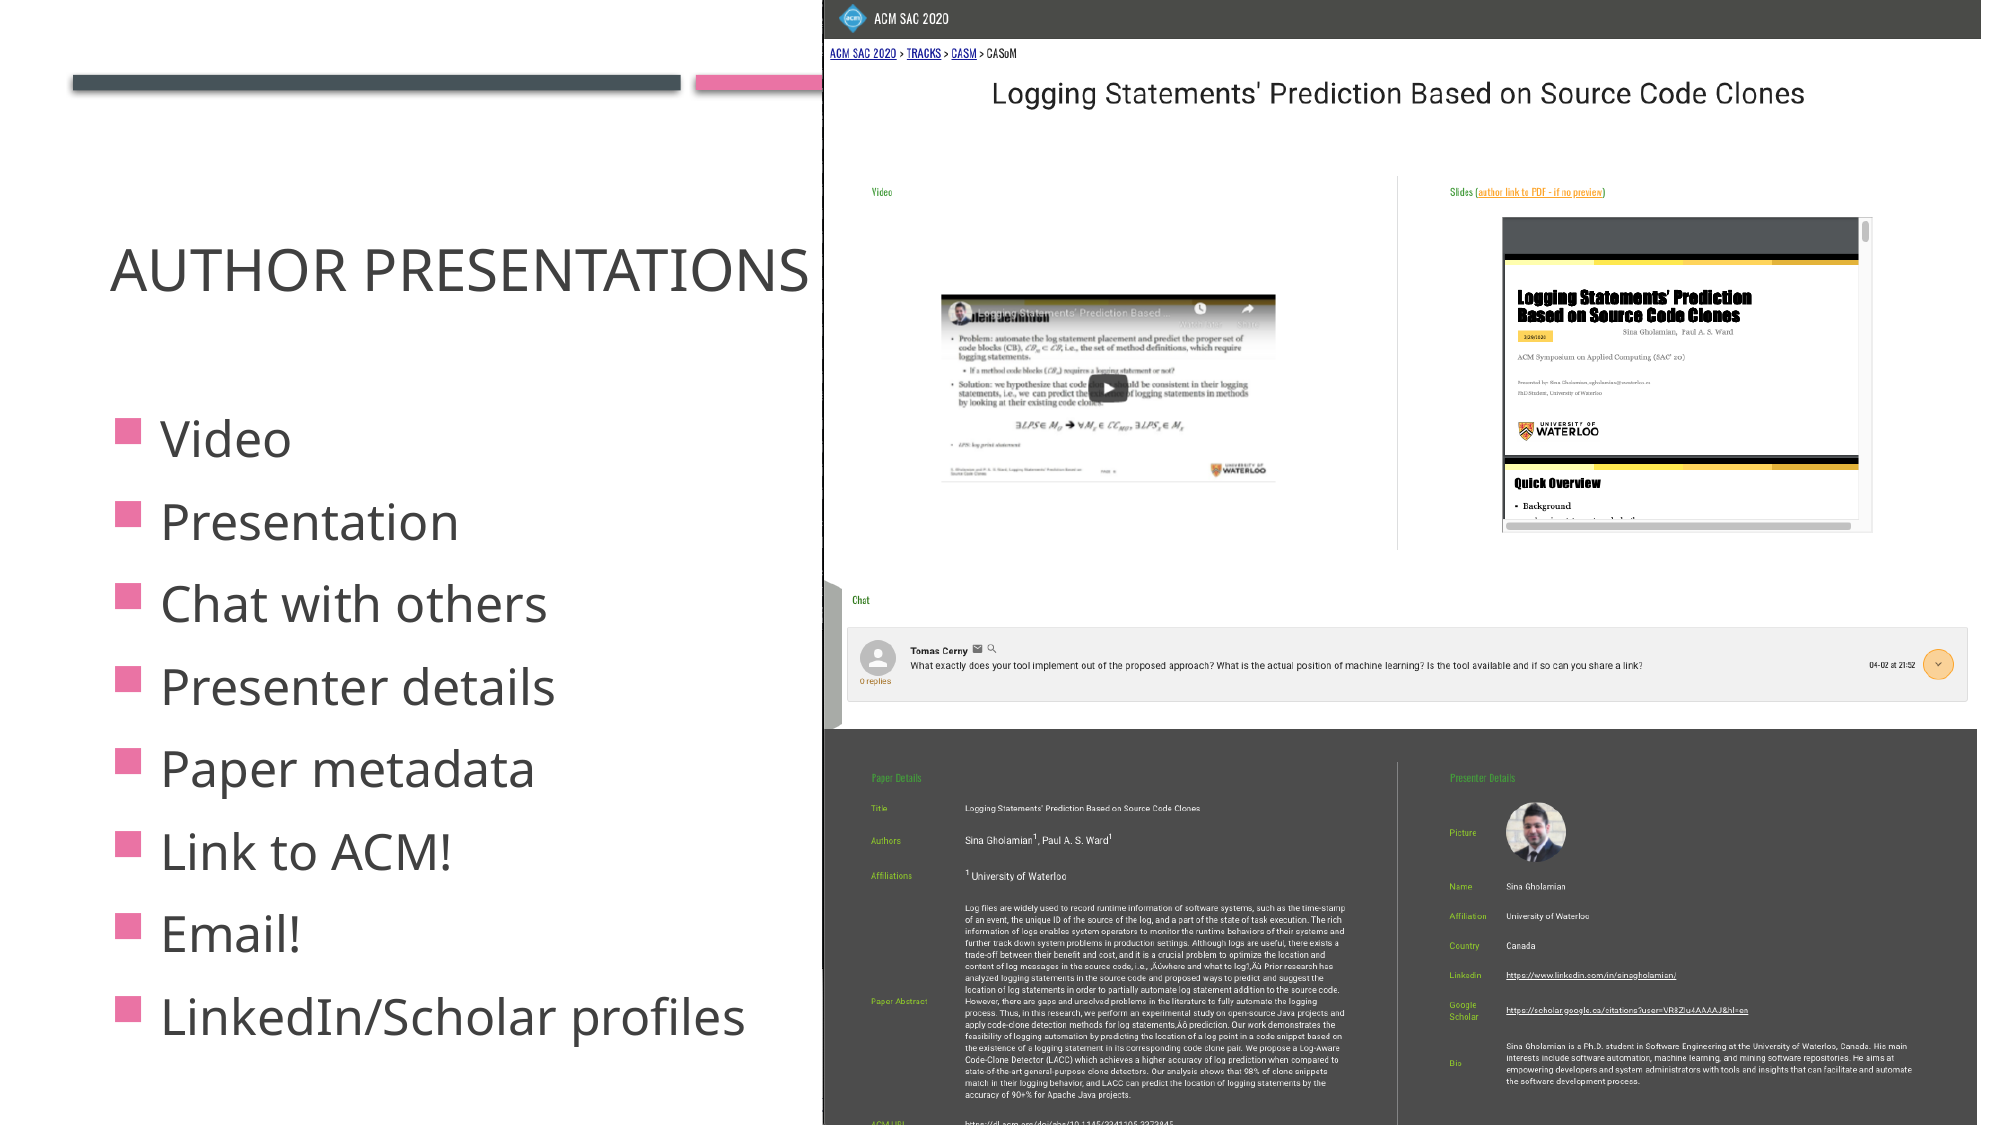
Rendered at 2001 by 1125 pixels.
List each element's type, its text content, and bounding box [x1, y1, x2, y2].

title Author Presentations [95, 115, 816, 311]
list Video Presentation Chat with others Presenter details Paper metadata Link to ACM! Email! LinkedIn/Scholar profiles [95, 348, 816, 1105]
picture [821, 0, 1981, 1125]
